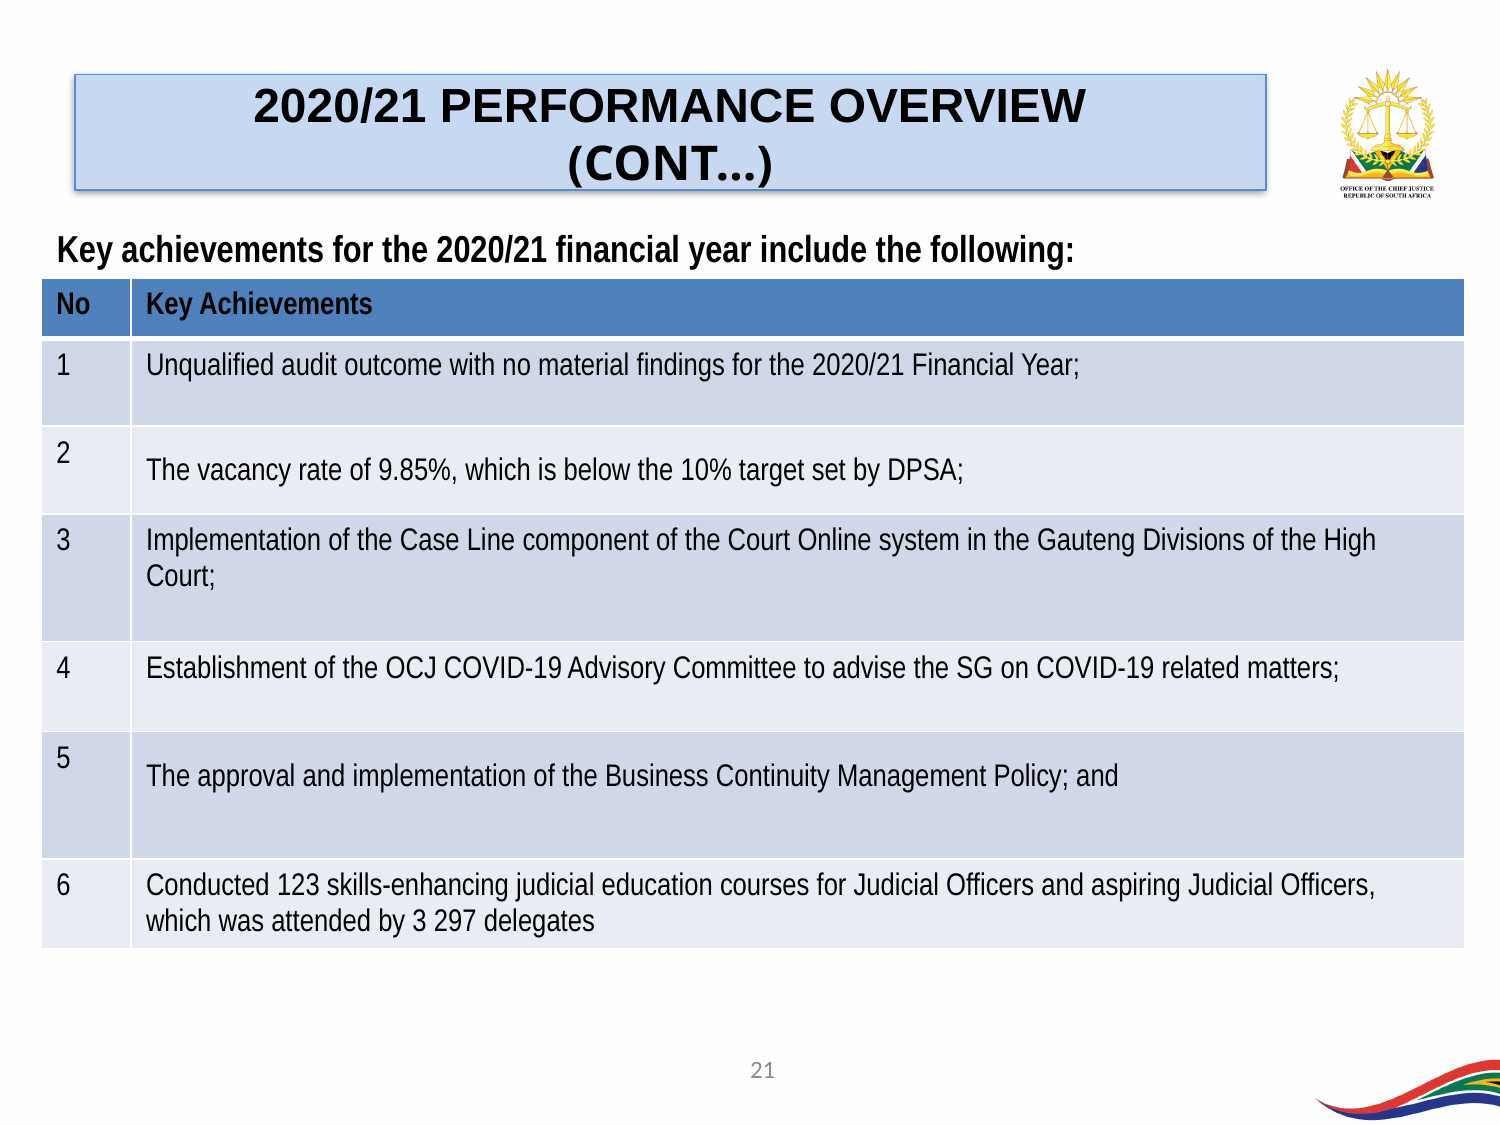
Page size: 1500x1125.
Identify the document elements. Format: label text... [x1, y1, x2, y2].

slide_number 21 [715, 1039, 791, 1099]
table_cell 2 [42, 427, 130, 513]
table_cell 4 [42, 642, 130, 731]
text_box 2020/21 PERFORMANCE OVERVIEW (CONT…) [74, 74, 1267, 191]
table_cell Implementation of the Case Line component of the Court Online system in the Gauteng Divisions of the High Court; [132, 515, 1464, 641]
table_cell Unqualified audit outcome with no material findings for the 2020/21 Financial Year; [132, 341, 1464, 425]
table_cell Conducted 123 skills-enhancing judicial education courses for Judicial Officers and aspiring Judicial Officers, which was attended by 3 297 delegates [132, 860, 1464, 948]
table_cell 5 [42, 732, 130, 858]
table_cell Establishment of the OCJ COVID-19 Advisory Committee to advise the SG on COVID-19 related matters; [132, 642, 1464, 731]
table_cell 1 [42, 341, 130, 425]
table_header Key Achievements [132, 279, 1464, 336]
picture [3, 1, 1500, 1125]
table_cell The approval and implementation of the Business Continuity Management Policy; and [132, 732, 1464, 858]
table_cell 3 [42, 515, 130, 641]
table_header No [42, 279, 130, 336]
text_box Key achievements for the 2020/21 financial year include the following: [42, 217, 1468, 278]
table_cell The vacancy rate of 9.85%, which is below the 10% target set by DPSA; [132, 427, 1464, 513]
table_cell 6 [42, 860, 130, 948]
